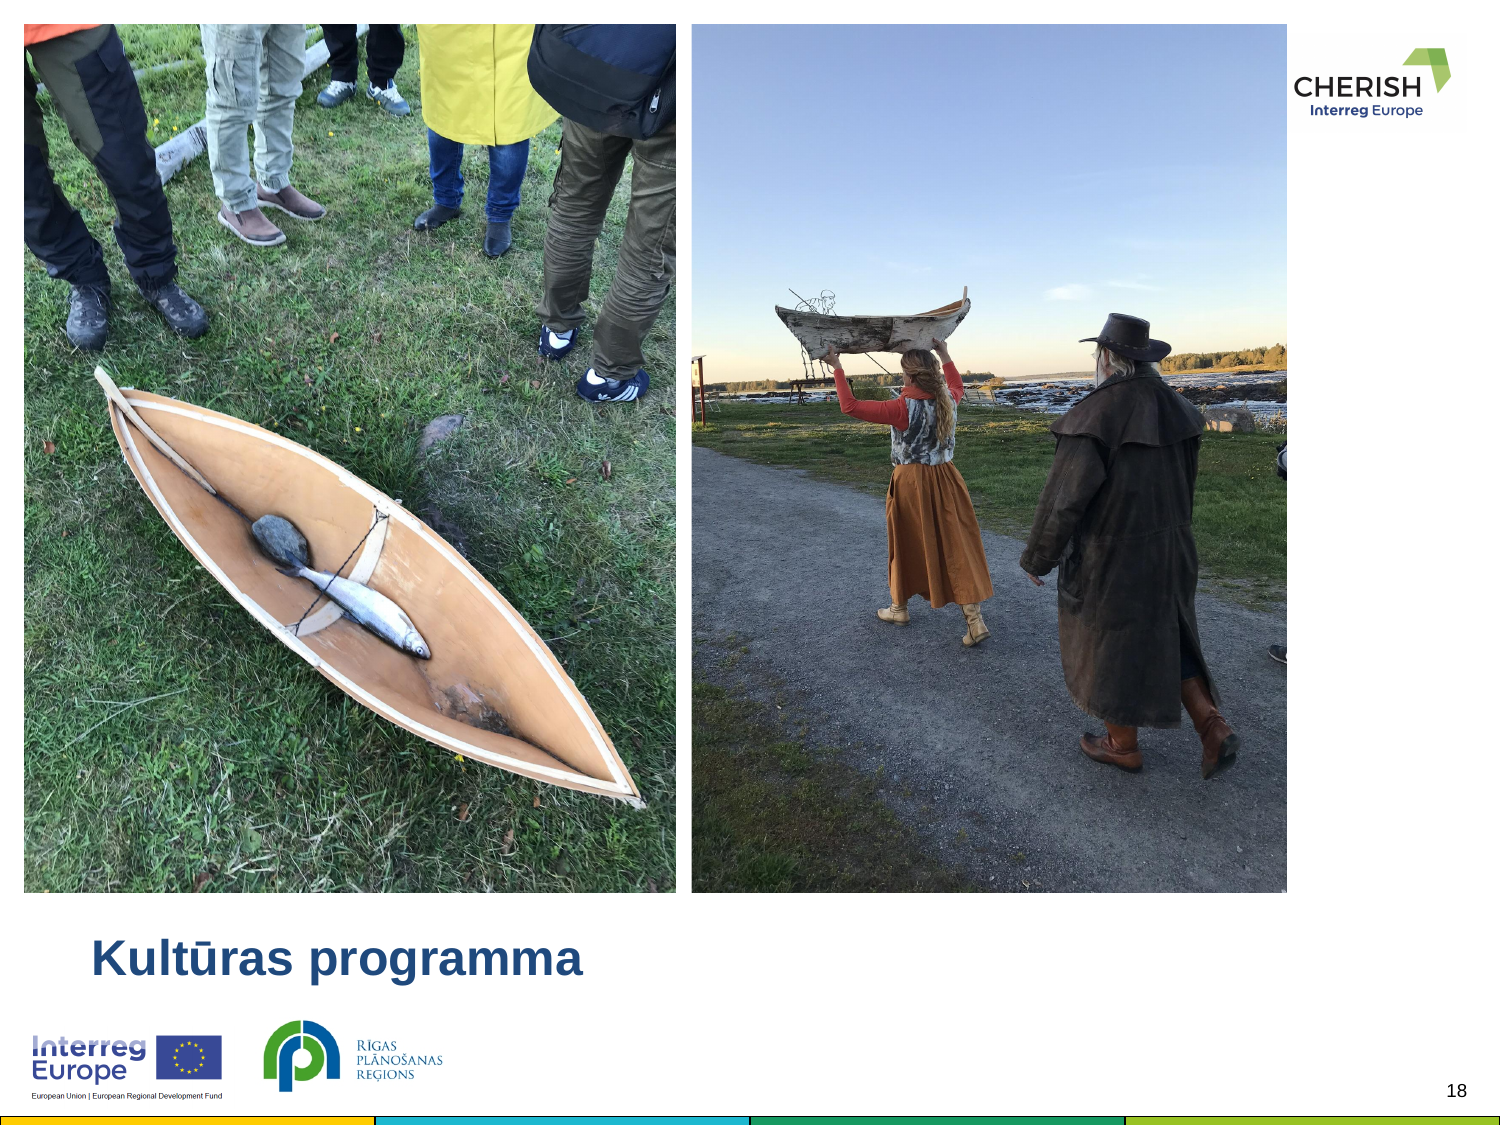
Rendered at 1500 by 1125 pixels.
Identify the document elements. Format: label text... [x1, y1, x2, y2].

picture [691, 24, 1467, 893]
list Kultūras programma [76, 917, 1458, 1125]
picture [24, 24, 676, 893]
picture [22, 1026, 76, 1109]
